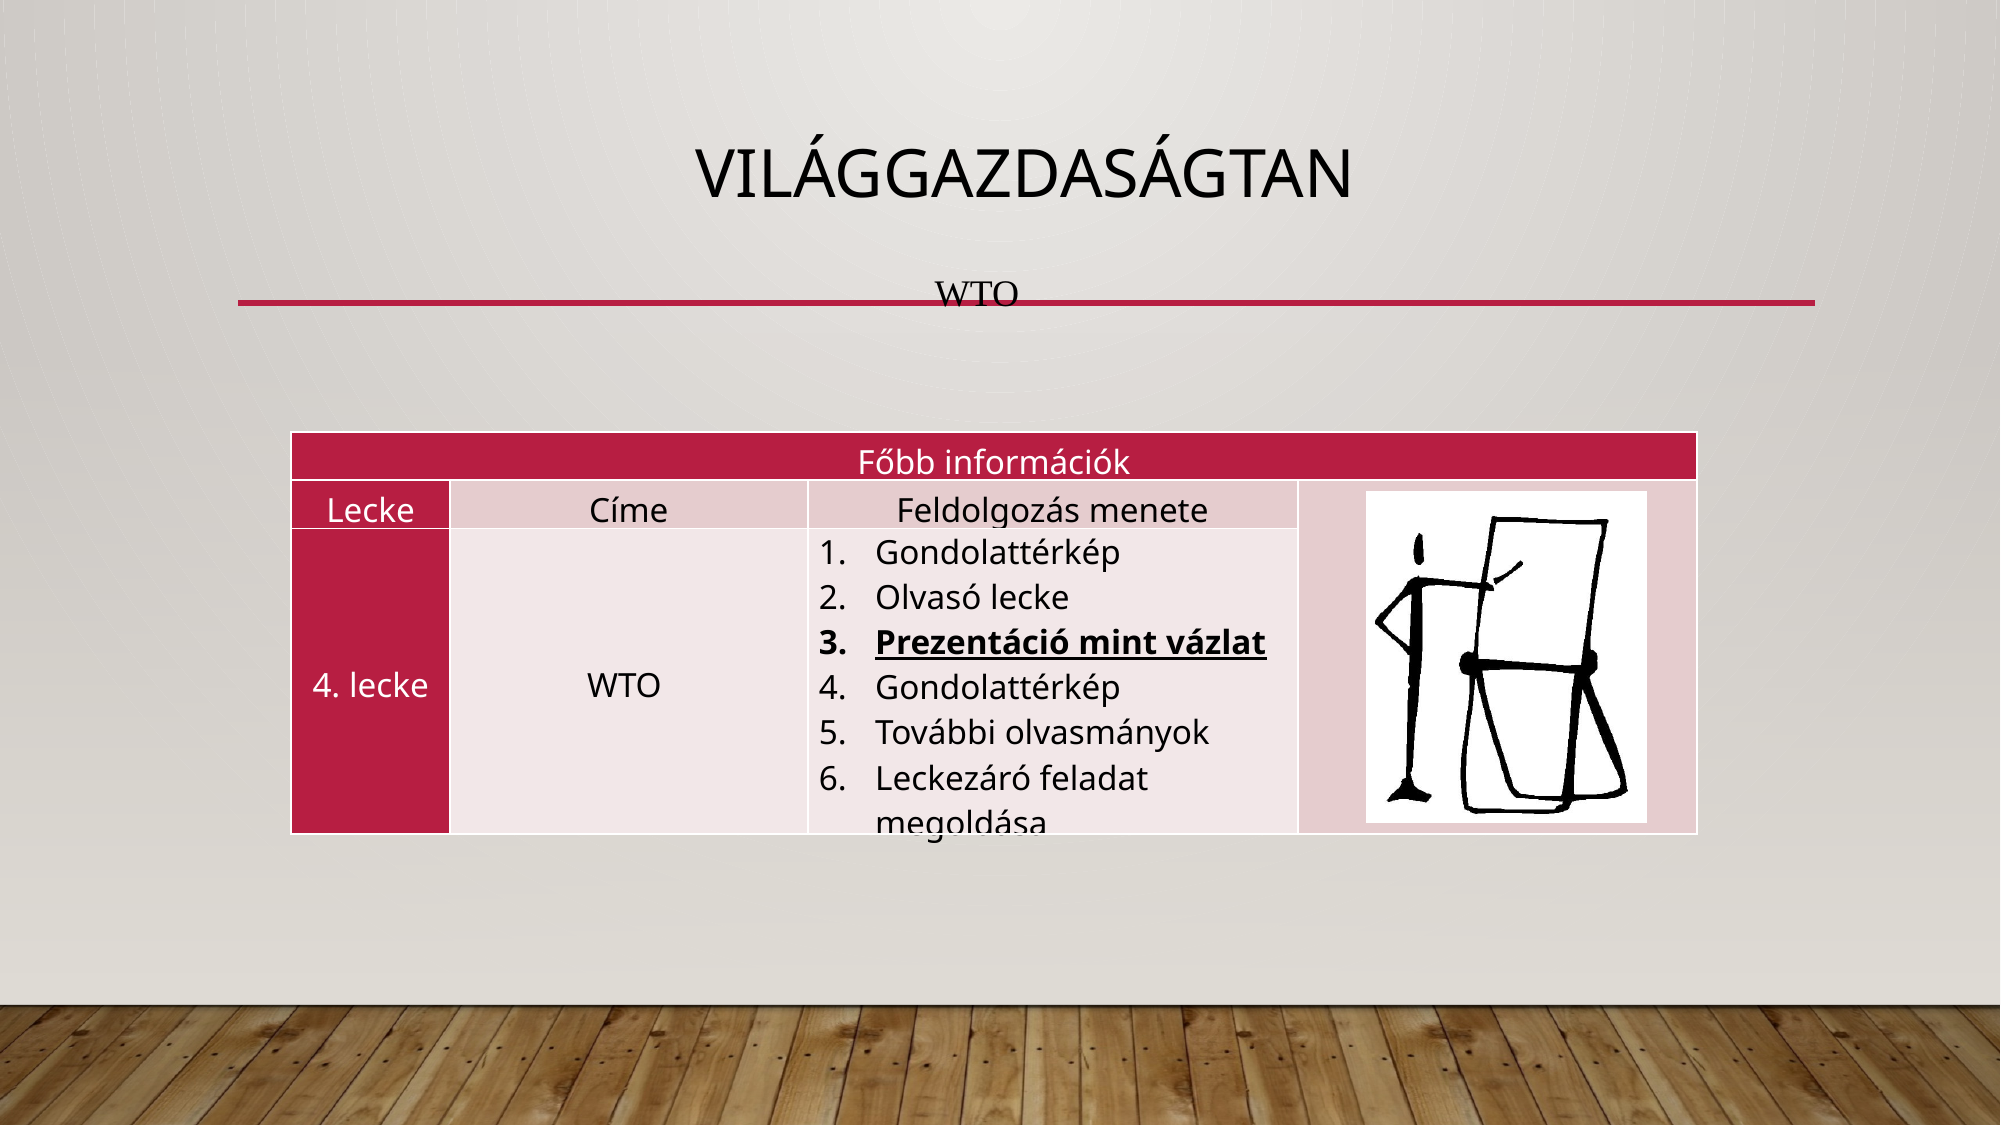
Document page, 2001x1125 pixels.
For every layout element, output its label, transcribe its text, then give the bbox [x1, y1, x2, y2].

text_box WTO [919, 255, 1035, 322]
picture [0, 1005, 2000, 1125]
table_cell Címe [451, 481, 807, 528]
picture [1365, 491, 1647, 823]
table_header Főbb információk [292, 433, 1696, 479]
table_cell Feldolgozás menete [809, 481, 1297, 528]
table_cell WTO [451, 529, 807, 833]
title Világgazdaságtan [238, 131, 1814, 305]
table_cell Gondolattérkép Olvasó lecke Prezentáció mint vázlat Gondolattérkép További olvasmányok Leckezáró feladat megoldása [809, 529, 1297, 833]
table_cell [1299, 481, 1696, 833]
table_cell 4. lecke [292, 529, 449, 833]
table_cell Lecke [292, 481, 449, 528]
